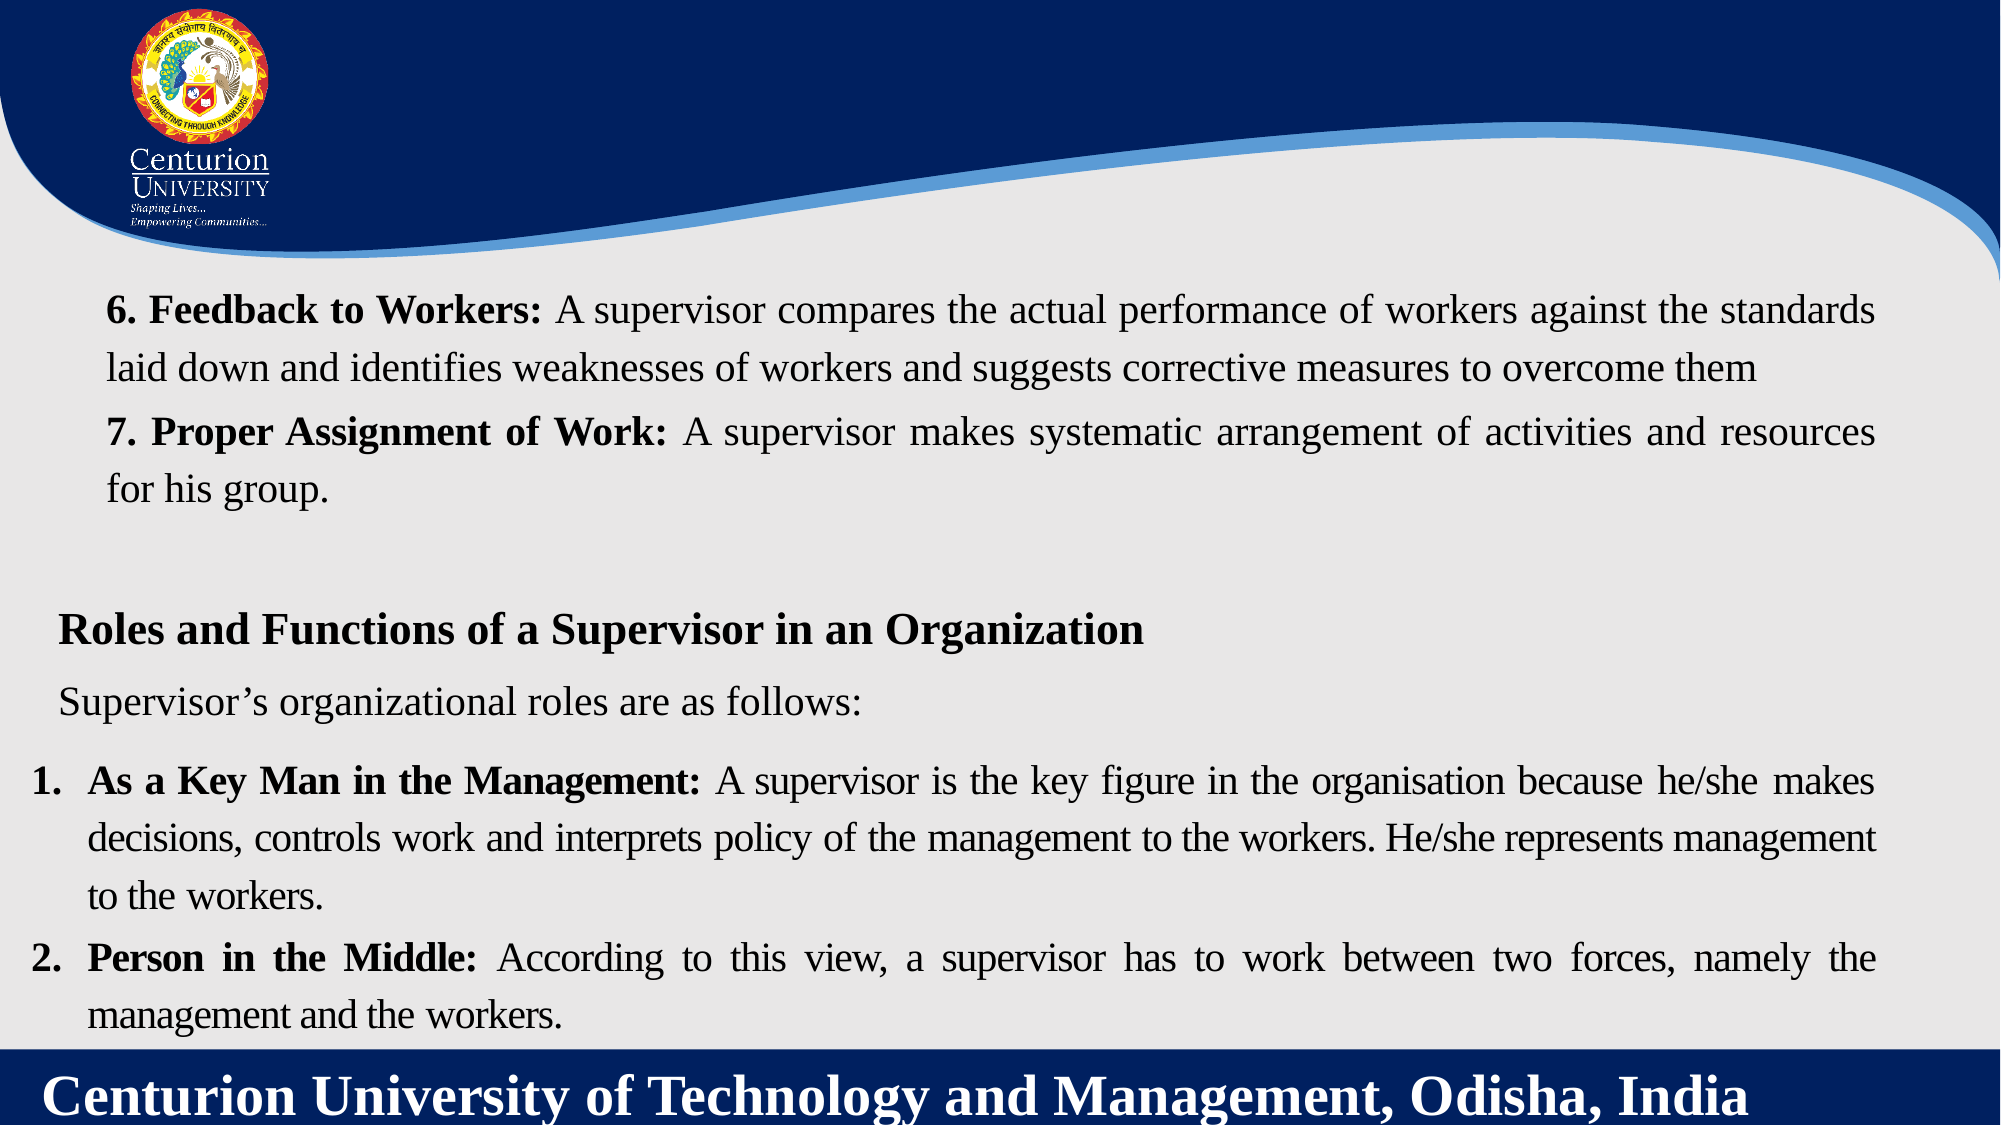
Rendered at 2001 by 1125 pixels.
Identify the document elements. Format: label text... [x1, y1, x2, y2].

picture [126, 5, 272, 231]
text_box 6. Feedback to Workers: A supervisor compares the actual performance of workers against the standards laid down and identifies weaknesses of workers and suggests corrective measures to overcome them 7. Proper Assignment of Work: A supervisor makes systematic arrangement of activities and resources for his group. Roles and Functions of a Supervisor in an Organization Supervisor’s organizational roles are as follows: As a Key Man in the Management: A supervisor is the key figure in the organisation because he/she makes decisions, controls work and interprets policy of the management to the workers. He/she represents management to the workers. Person in the Middle: According to this view, a supervisor has to work between two forces, namely the management and the workers. [16, 267, 1984, 1125]
